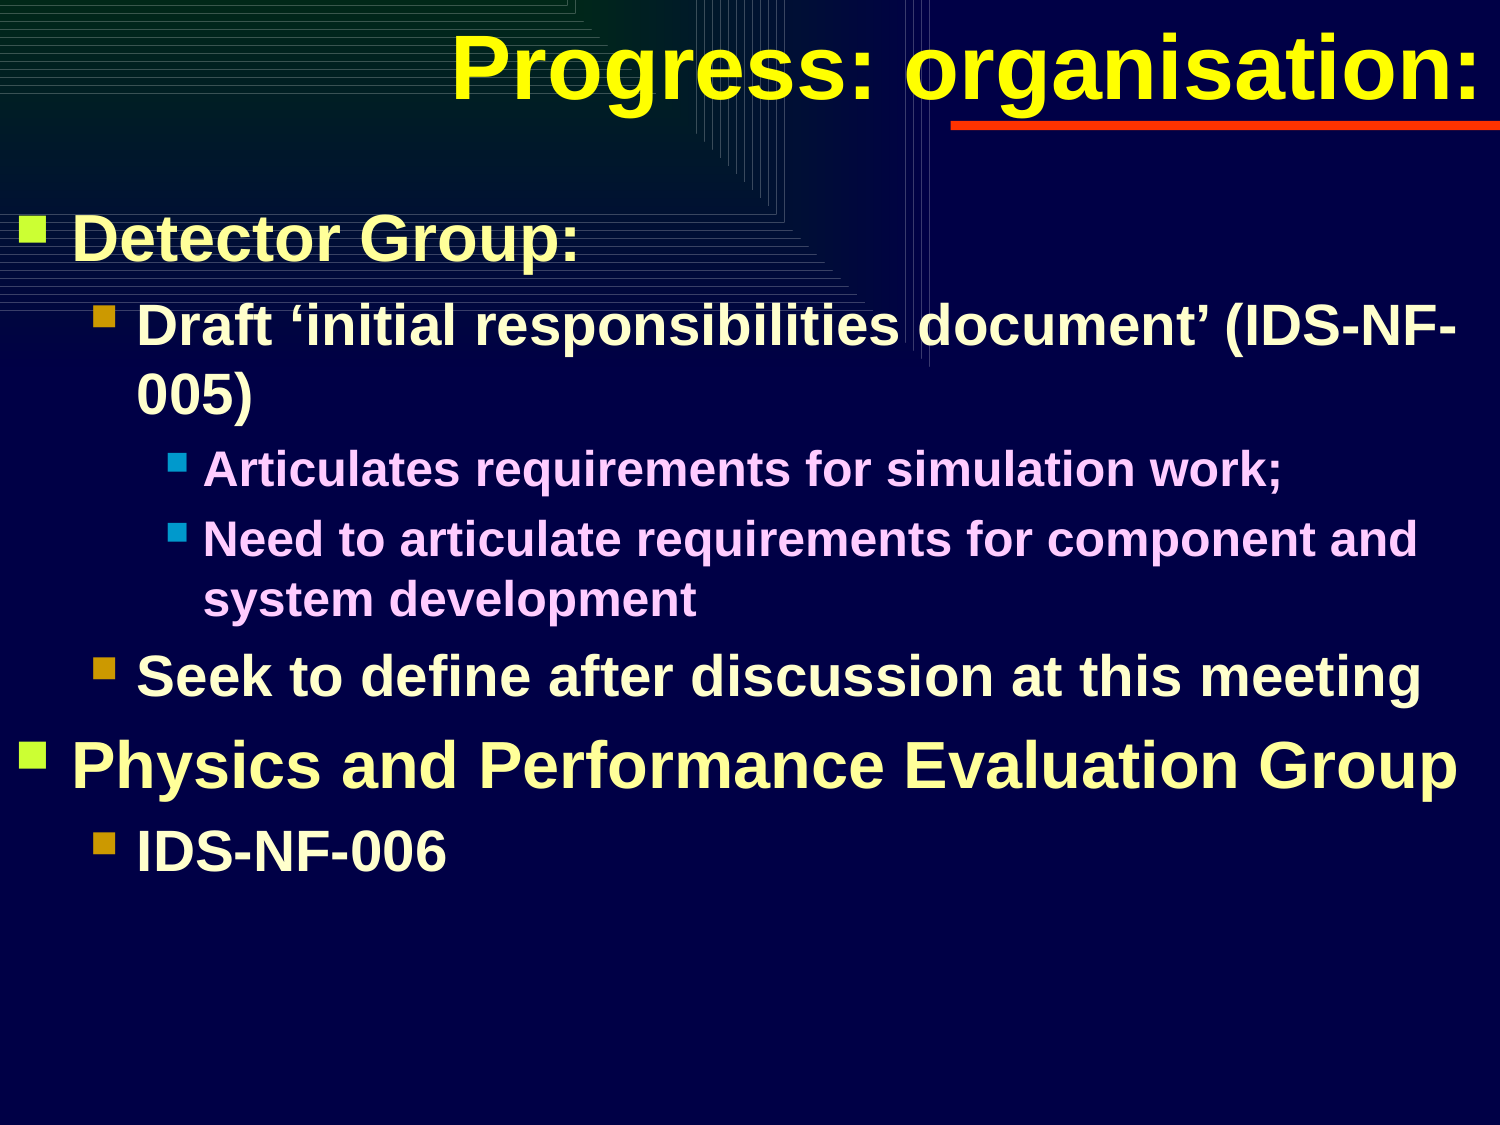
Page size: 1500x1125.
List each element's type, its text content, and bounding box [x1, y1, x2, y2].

title Progress: organisation: [0, 0, 1500, 126]
list Detector Group: Draft ‘initial responsibilities document’ (IDS-NF-005) Articulates requirements for simulation work; Need to articulate requirements for component and system development Seek to define after discussion at this meeting Physics and Performance Evaluation Group IDS-NF-006 [0, 187, 1500, 1125]
